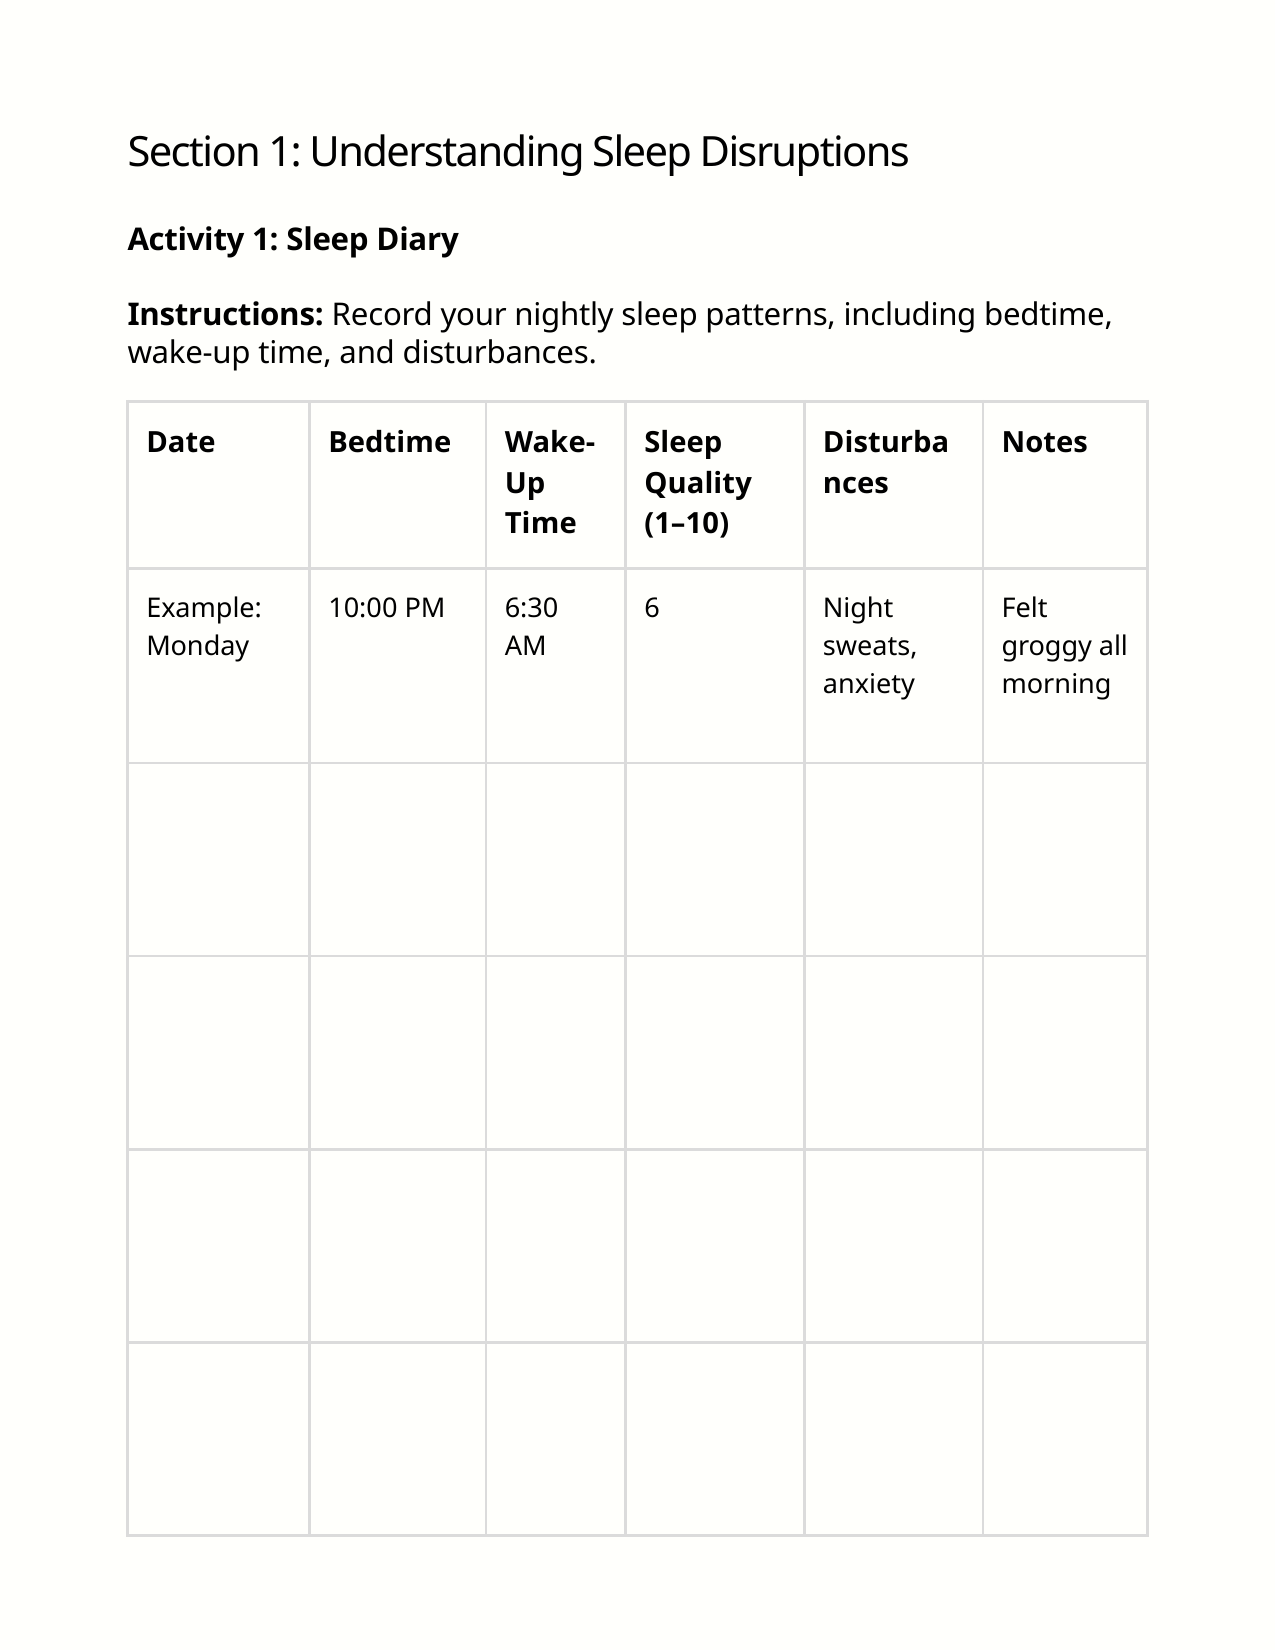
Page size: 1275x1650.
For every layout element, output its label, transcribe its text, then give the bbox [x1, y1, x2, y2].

table_cell [129, 1151, 308, 1341]
table_cell [487, 764, 624, 955]
text_box Section 1: Understanding Sleep Disruptions [127, 136, 1148, 175]
table_cell [627, 764, 803, 955]
table_cell [984, 764, 1146, 955]
table_cell [984, 1151, 1146, 1341]
table_cell [984, 957, 1146, 1148]
table_cell [487, 1151, 624, 1341]
table_cell [311, 957, 485, 1148]
table_cell Felt groggy all morning [984, 570, 1146, 762]
table_header Bedtime [311, 403, 485, 567]
table_cell [129, 957, 308, 1148]
table_header Disturbances [806, 403, 982, 567]
table_cell [129, 1344, 308, 1534]
table_header Sleep Quality (1–10) [627, 403, 803, 567]
table_cell 6 [627, 570, 803, 762]
table_cell [311, 1344, 485, 1534]
table_header Date [129, 403, 308, 567]
table_header Wake-Up Time [487, 403, 624, 567]
table_cell 6:30 AM [487, 570, 624, 762]
table_cell [806, 1344, 982, 1534]
table_cell [627, 957, 803, 1148]
text_box Activity 1: Sleep Diary Instructions: Record your nightly sleep patterns, including bedtime, wake-up time, and disturbances. [127, 219, 1148, 370]
table_header Notes [984, 403, 1146, 567]
table_cell Example: Monday [129, 570, 308, 762]
table_cell [627, 1344, 803, 1534]
table_cell [627, 1151, 803, 1341]
table_cell [806, 764, 982, 955]
table_cell [806, 957, 982, 1148]
table_cell 10:00 PM [311, 570, 485, 762]
table_cell [806, 1151, 982, 1341]
table_cell [984, 1344, 1146, 1534]
table_cell [487, 957, 624, 1148]
table_cell [487, 1344, 624, 1534]
table_cell Night sweats, anxiety [806, 570, 982, 762]
table_cell [311, 1151, 485, 1341]
table_cell [129, 764, 308, 955]
table_cell [311, 764, 485, 955]
